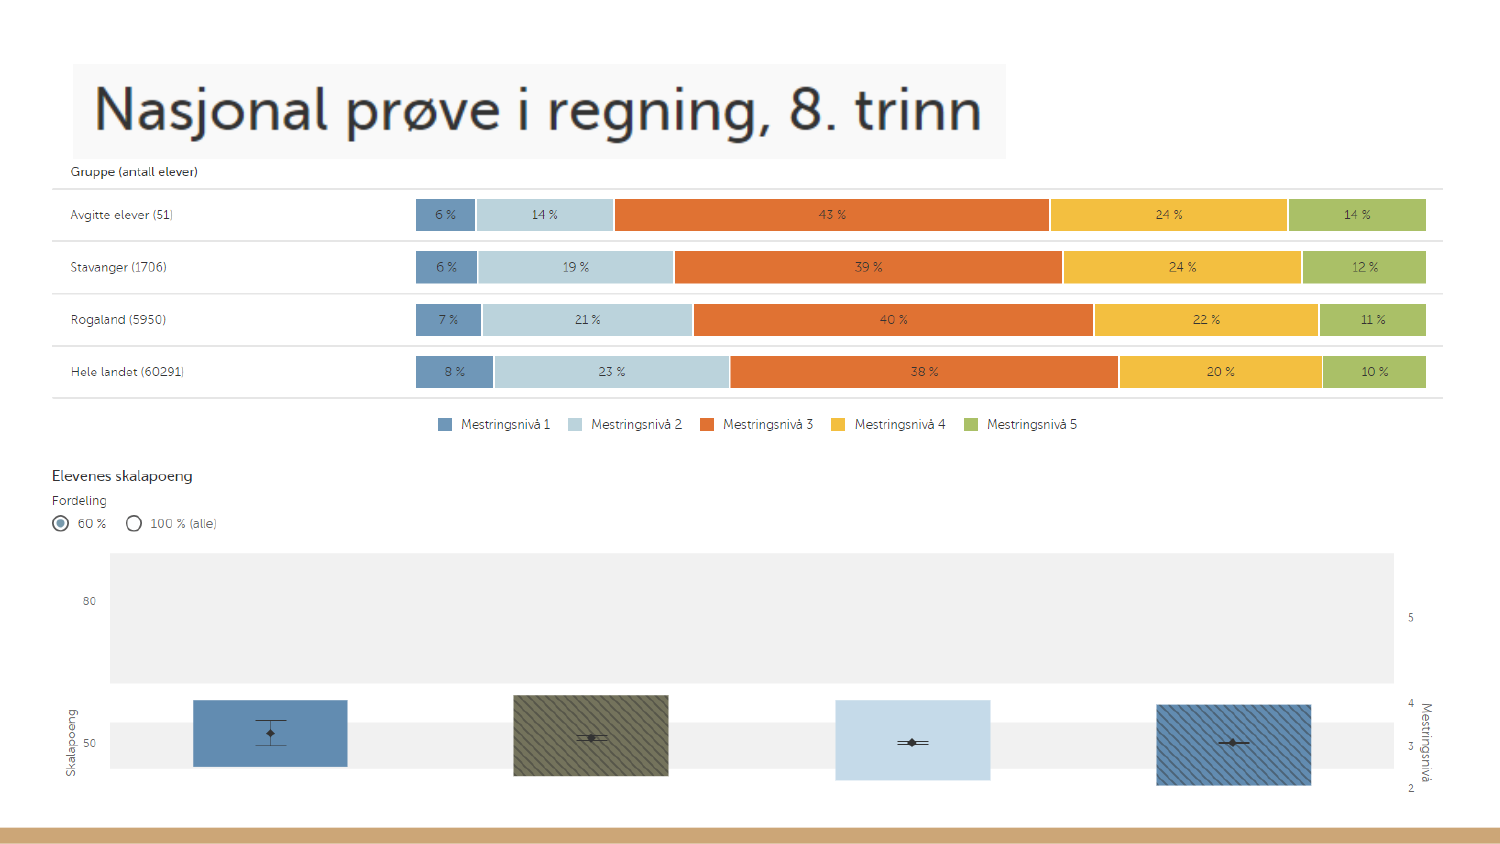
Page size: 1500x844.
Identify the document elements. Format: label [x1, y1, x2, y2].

picture [50, 64, 1444, 802]
